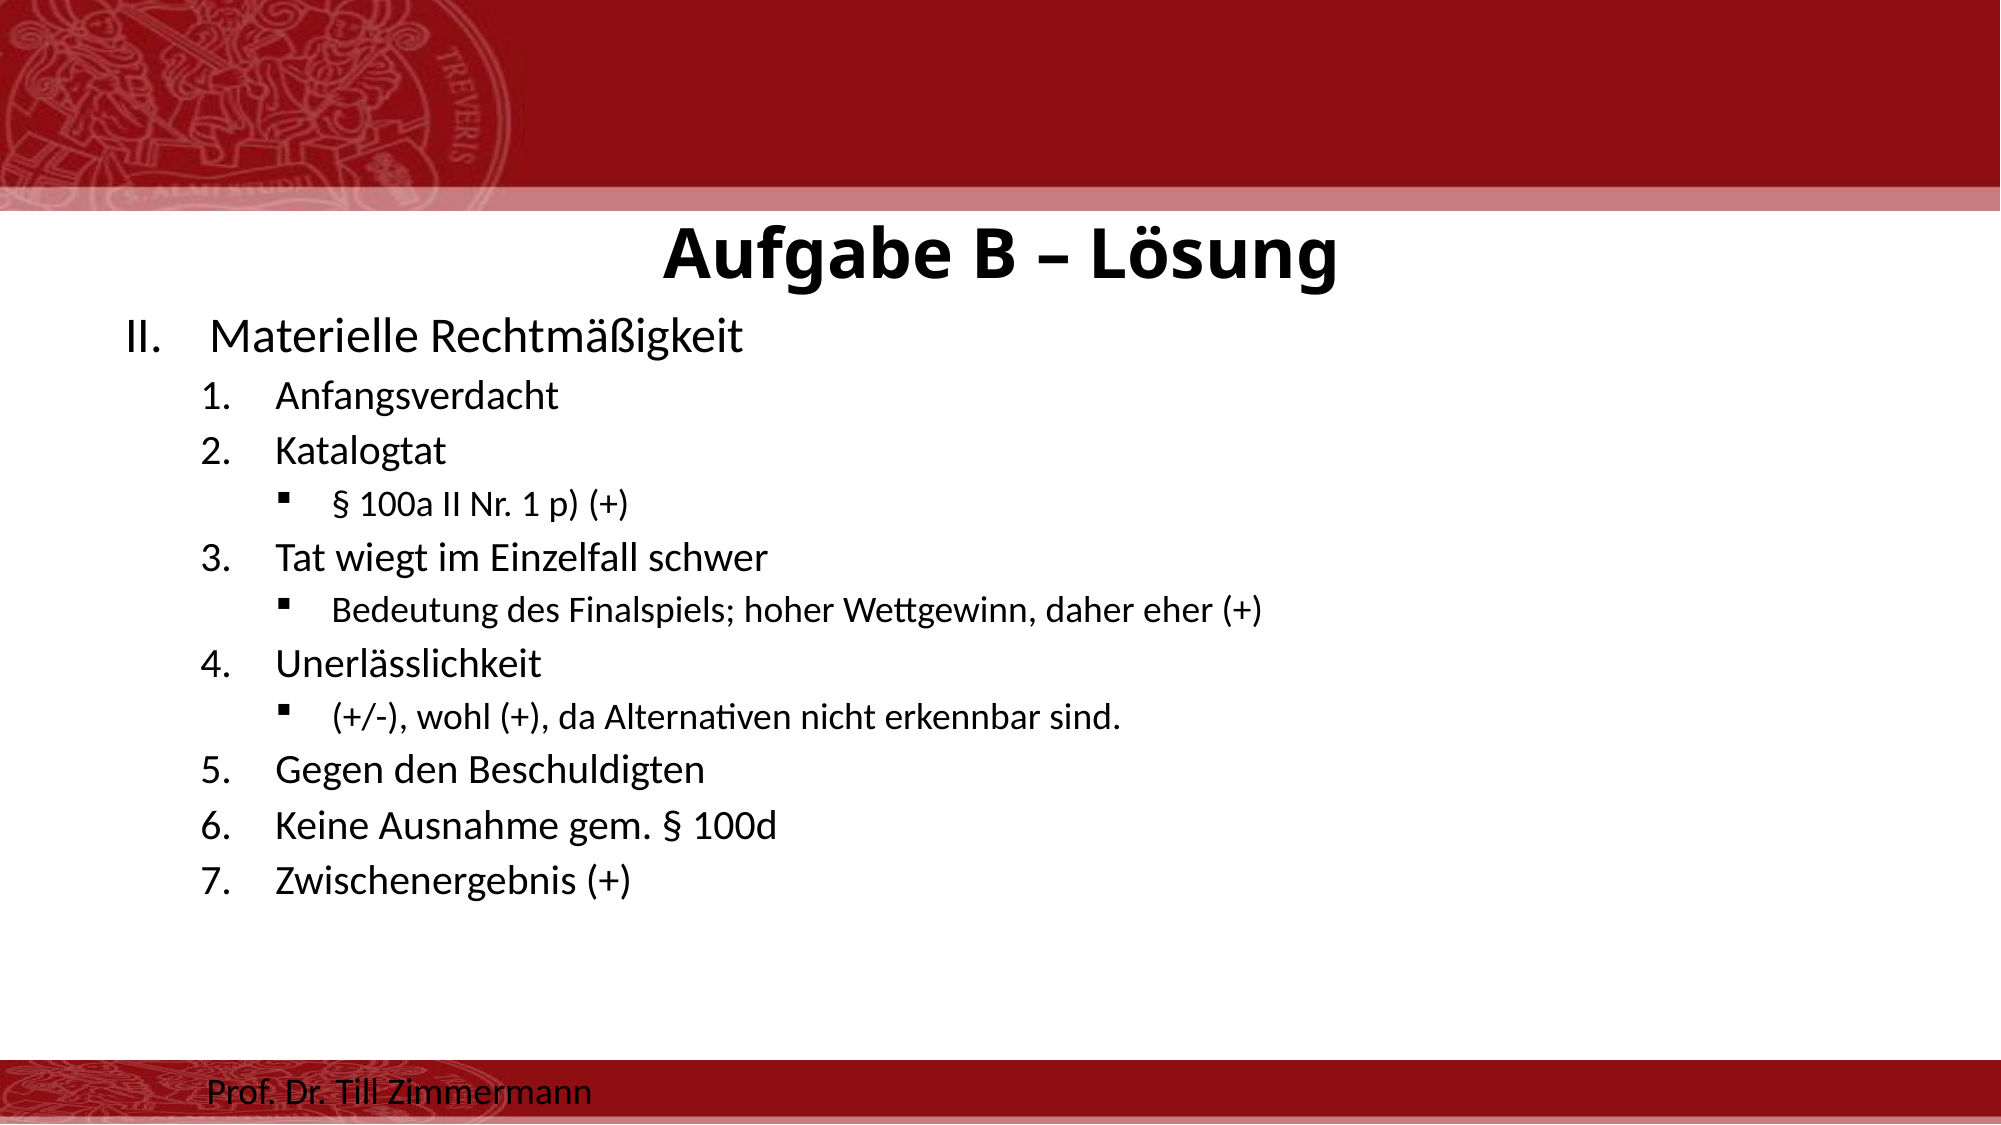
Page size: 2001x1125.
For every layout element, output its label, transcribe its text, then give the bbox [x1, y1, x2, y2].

title Aufgabe B – Lösung [234, 211, 1769, 301]
picture [0, 1060, 2000, 1124]
picture [0, 0, 2000, 211]
subtitle Materielle Rechtmäßigkeit Anfangsverdacht Katalogtat § 100a II Nr. 1 p) (+) Tat wiegt im Einzelfall schwer Bedeutung des Finalspiels; hoher Wettgewinn, daher eher (+) Unerlässlichkeit (+/-), wohl (+), da Alternativen nicht erkennbar sind. Gegen den Beschuldigten Keine Ausnahme gem. § 100d Zwischenergebnis (+) [110, 301, 1898, 988]
